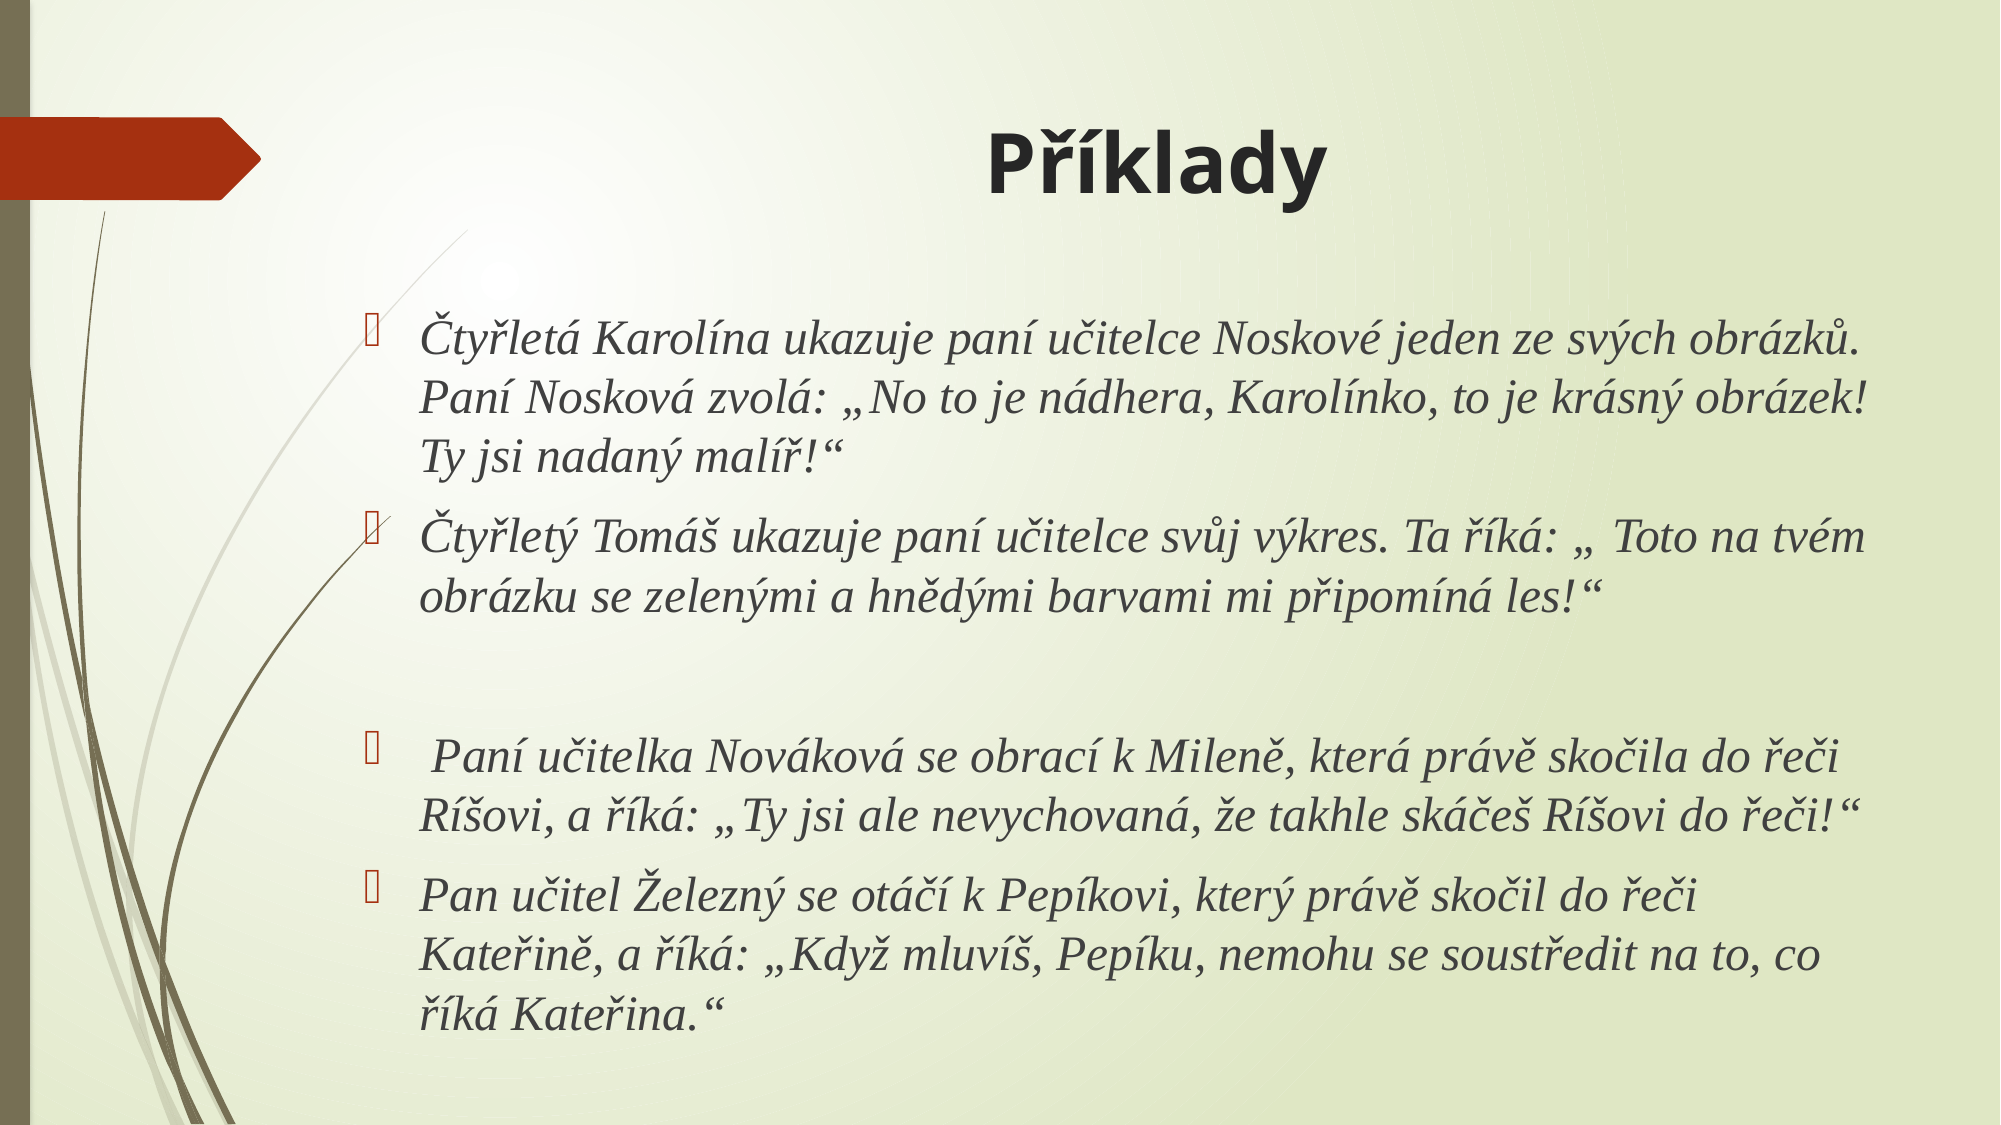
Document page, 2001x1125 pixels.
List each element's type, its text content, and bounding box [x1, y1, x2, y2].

list Čtyřletá Karolína ukazuje paní učitelce Noskové jeden ze svých obrázků. Paní Nosková zvolá: „No to je nádhera, Karolínko, to je krásný obrázek! Ty jsi nadaný malíř!“ Čtyřletý Tomáš ukazuje paní učitelce svůj výkres. Ta říká: „ Toto na tvém obrázku se zelenými a hnědými barvami mi připomíná les!“ Paní učitelka Nováková se obrací k Mileně, která právě skočila do řeči Ríšovi, a říká: „Ty jsi ale nevychovaná, že takhle skáčeš Ríšovi do řeči!“ Pan učitel Železný se otáčí k Pepíkovi, který právě skočil do řeči Kateřině, a říká: „Když mluvíš, Pepíku, nemohu se soustředit na to, co říká Kateřina.“ [348, 297, 1888, 1061]
title Příklady [425, 102, 1888, 297]
